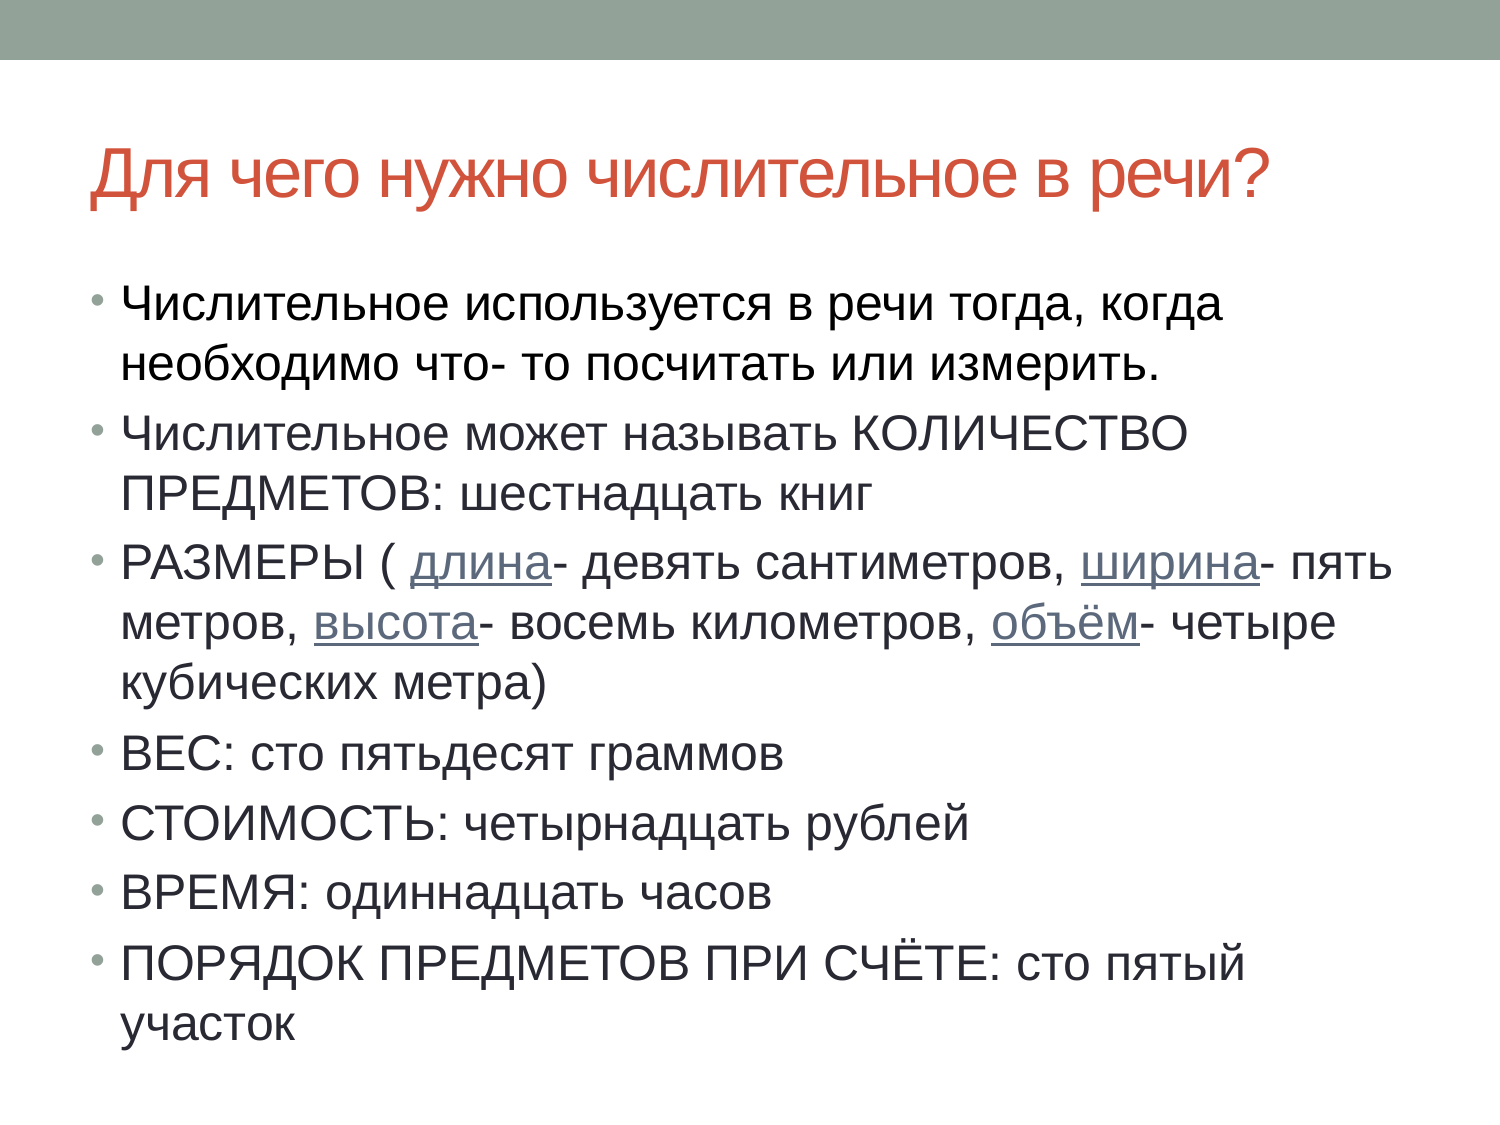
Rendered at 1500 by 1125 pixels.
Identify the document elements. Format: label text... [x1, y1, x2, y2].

title Для чего нужно числительное в речи? [75, 87, 1425, 250]
list Числительное используется в речи тогда, когда необходимо что- то посчитать или измерить. Числительное может называть КОЛИЧЕСТВО ПРЕДМЕТОВ: шестнадцать книг РАЗМЕРЫ ( длина- девять сантиметров, ширина- пять метров, высота- восемь километров, объём- четыре кубических метра) ВЕС: сто пятьдесят граммов СТОИМОСТЬ: четырнадцать рублей ВРЕМЯ: одиннадцать часов ПОРЯДОК ПРЕДМЕТОВ ПРИ СЧЁТЕ: сто пятый участок [75, 262, 1425, 1063]
